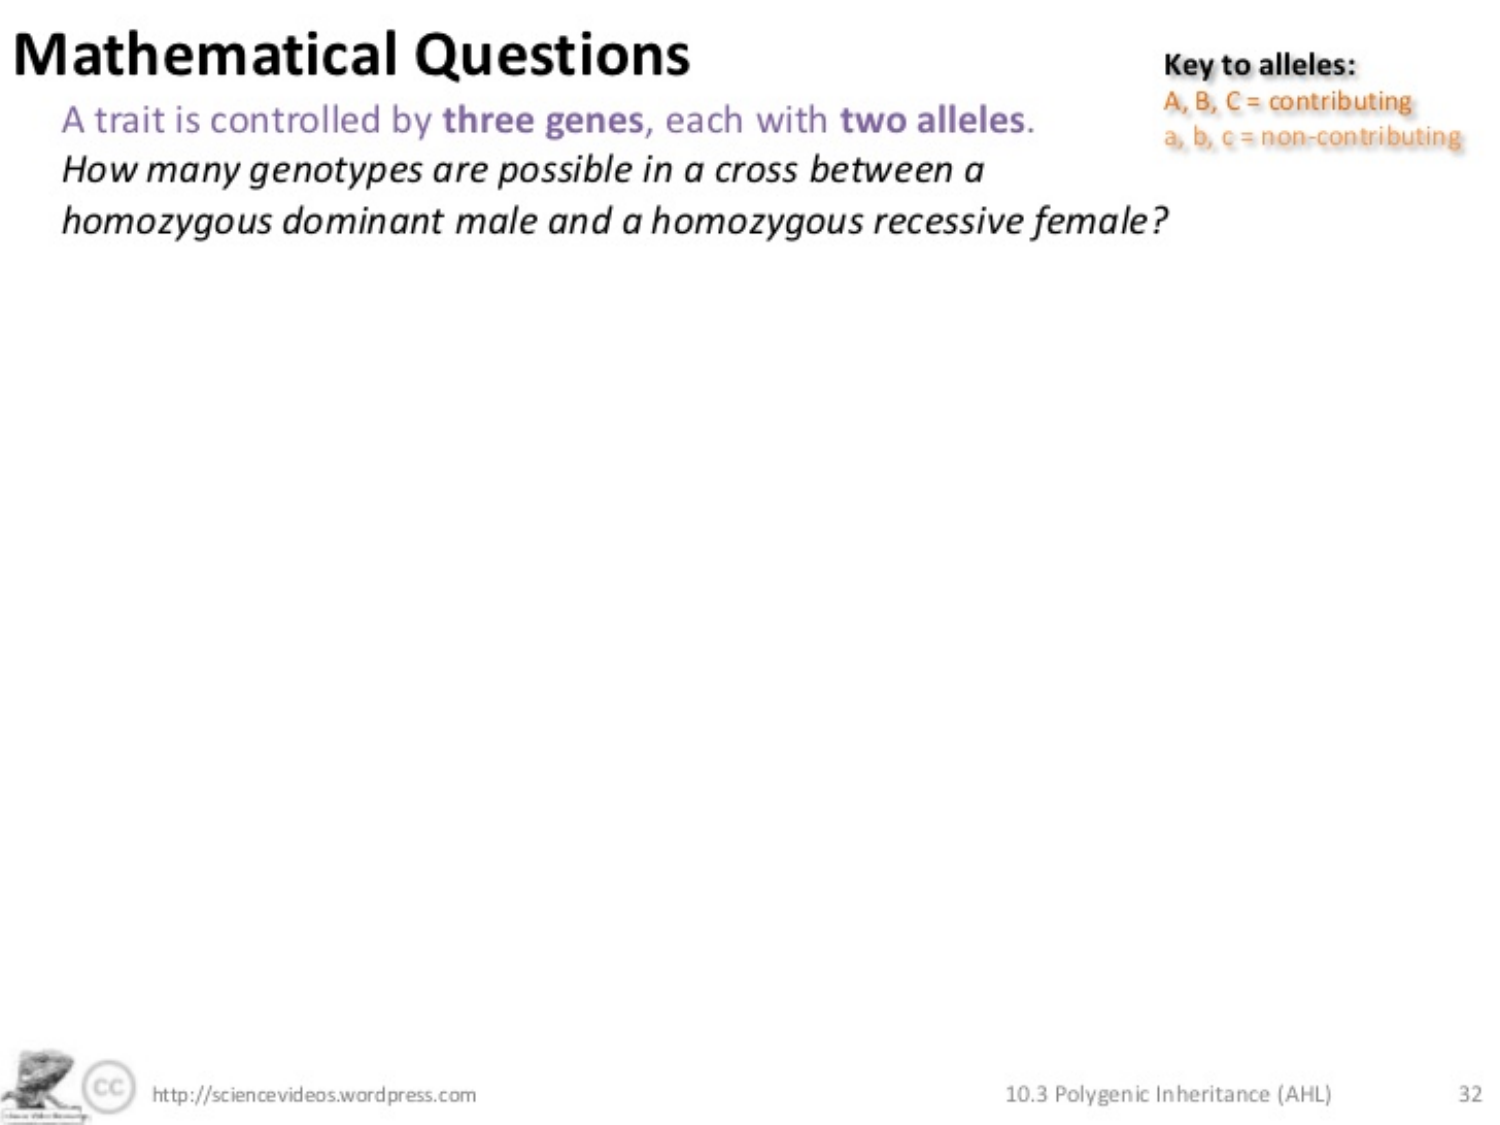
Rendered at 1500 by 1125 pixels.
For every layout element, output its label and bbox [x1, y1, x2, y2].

list [0, 0, 1500, 1125]
